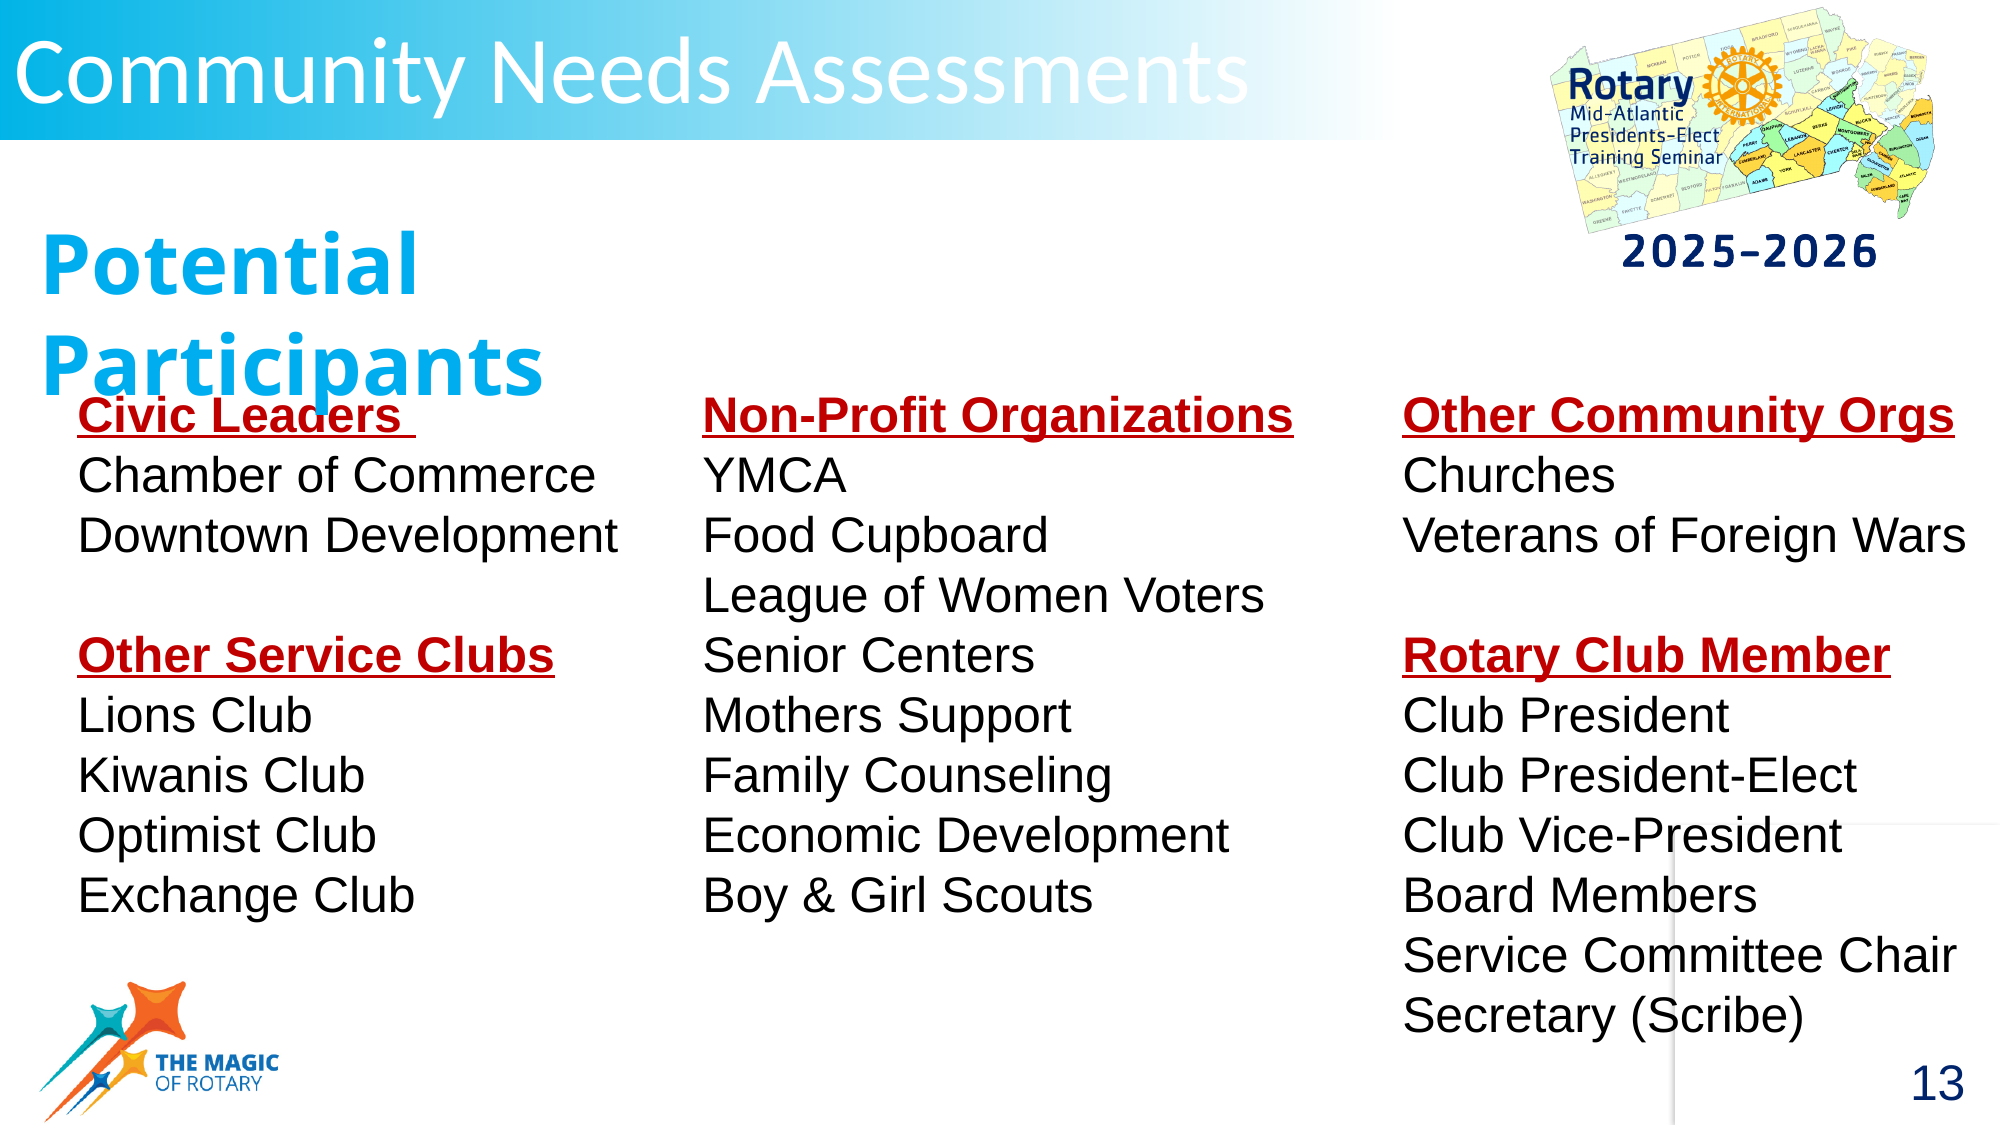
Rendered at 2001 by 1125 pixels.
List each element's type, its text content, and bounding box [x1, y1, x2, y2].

text_box [1674, 1050, 2000, 1125]
slide_number 13 [1895, 1042, 1993, 1103]
picture [1541, 6, 1942, 273]
list [0, 287, 1800, 1030]
text_box Other Community Orgs Churches Veterans of Foreign Wars Rotary Club Member Club President Club President-Elect Club Vice-President Board Members Service Committee Chair Secretary (Scribe) [1387, 374, 2000, 1050]
text_box Non-Profit Organizations YMCA Food Cupboard League of Women Voters Senior Centers Mothers Support Family Counseling Economic Development Boy & Girl Scouts [687, 374, 1363, 930]
text_box Community Needs Assessments [0, 0, 1500, 141]
picture [22, 1030, 294, 1125]
text_box Potential Participants [24, 204, 850, 342]
